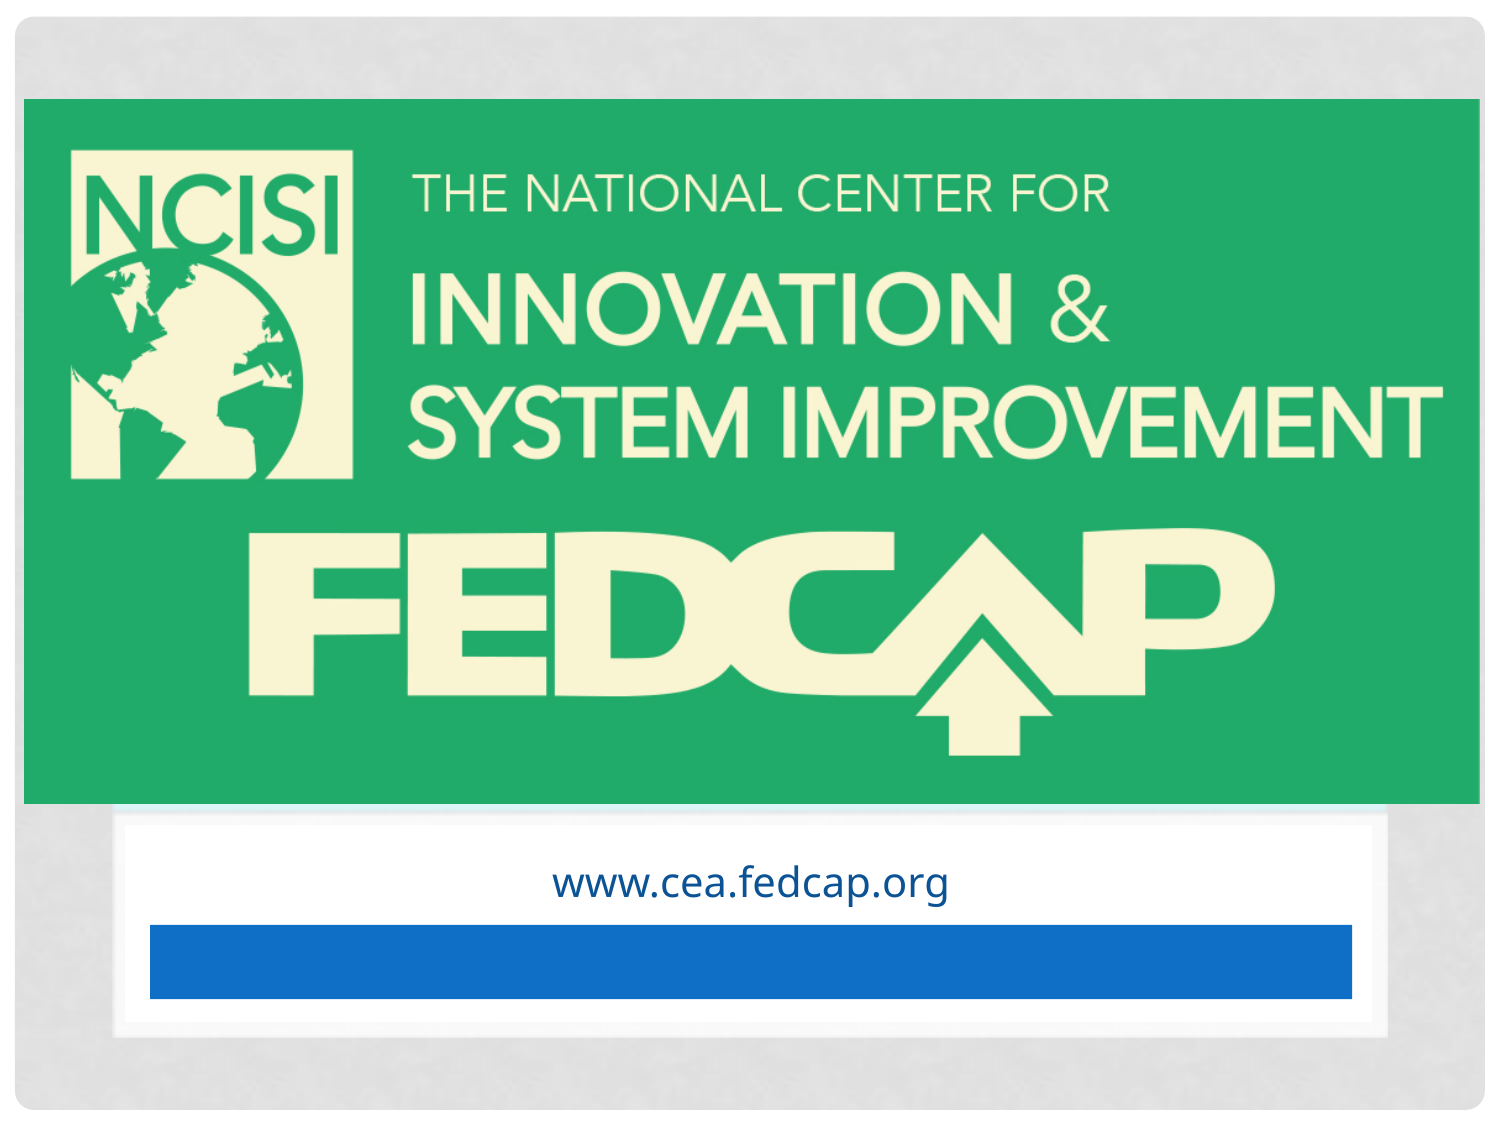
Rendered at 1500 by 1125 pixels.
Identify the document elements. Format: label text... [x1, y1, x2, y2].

title www.cea.fedcap.org [150, 837, 1353, 924]
picture [24, 99, 1480, 813]
